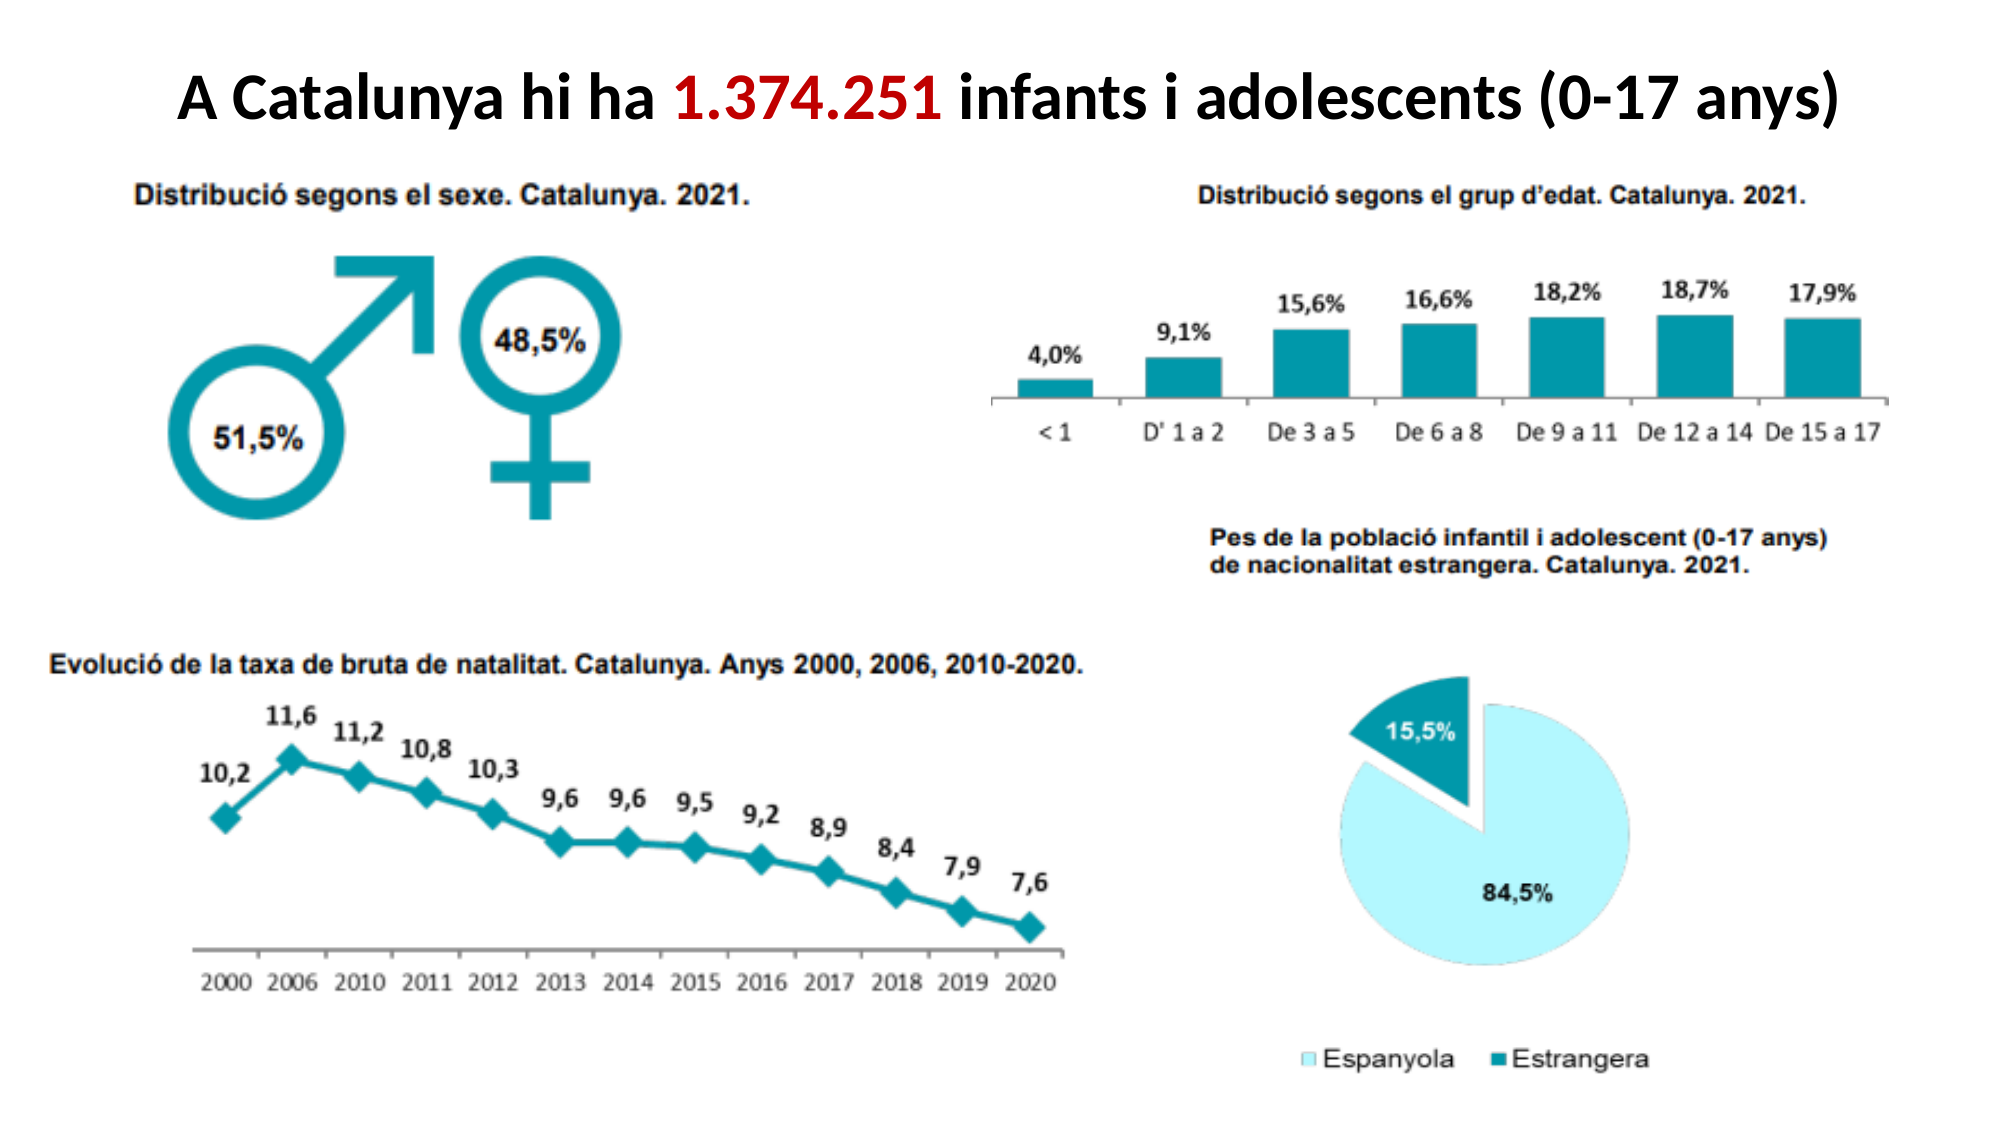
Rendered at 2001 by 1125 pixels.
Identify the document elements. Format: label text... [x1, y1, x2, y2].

picture [110, 159, 757, 562]
picture [39, 622, 1106, 1048]
picture [1198, 501, 1836, 1095]
text_box A Catalunya hi ha 1.374.251 infants i adolescents (0-17 anys) [162, 45, 1858, 141]
picture [991, 158, 1889, 469]
